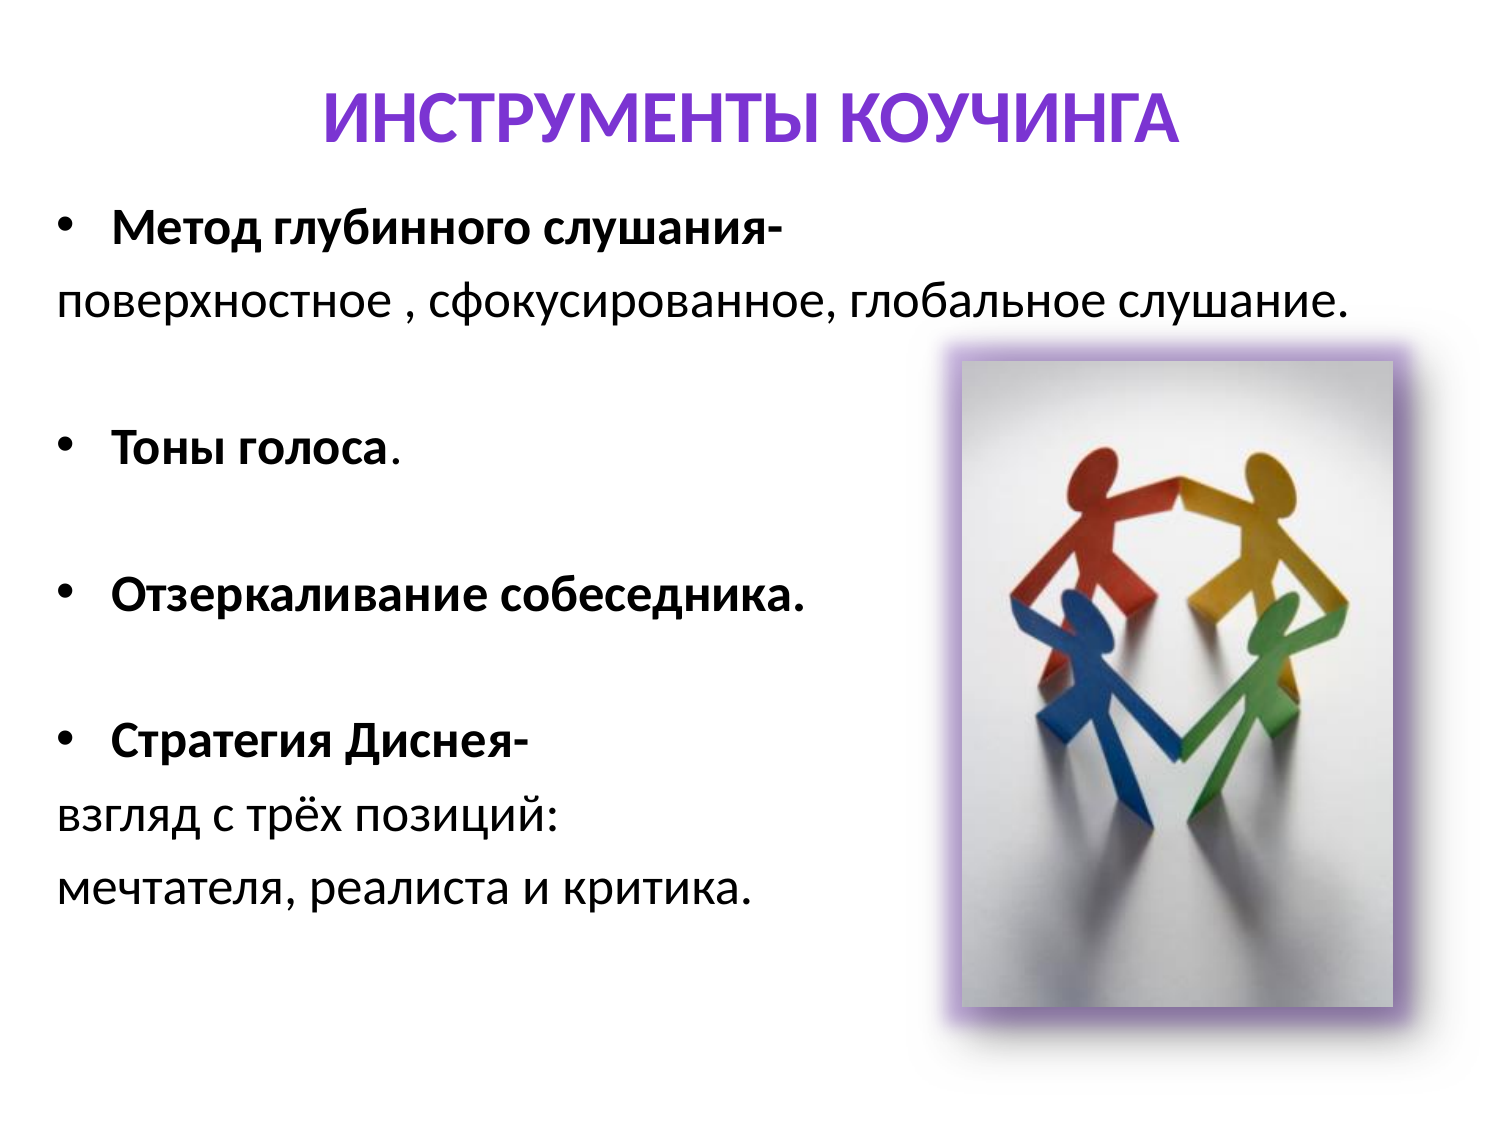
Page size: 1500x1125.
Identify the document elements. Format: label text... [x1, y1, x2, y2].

picture [962, 361, 1393, 1008]
title Инструменты Коучинга [76, 19, 1427, 207]
list Метод глубинного слушания- поверхностное , сфокусированное, глобальное слушание. Тоны голоса. Отзеркаливание собеседника. Стратегия Диснея- взгляд с трёх позиций: мечтателя, реалиста и критика. [41, 184, 1427, 927]
